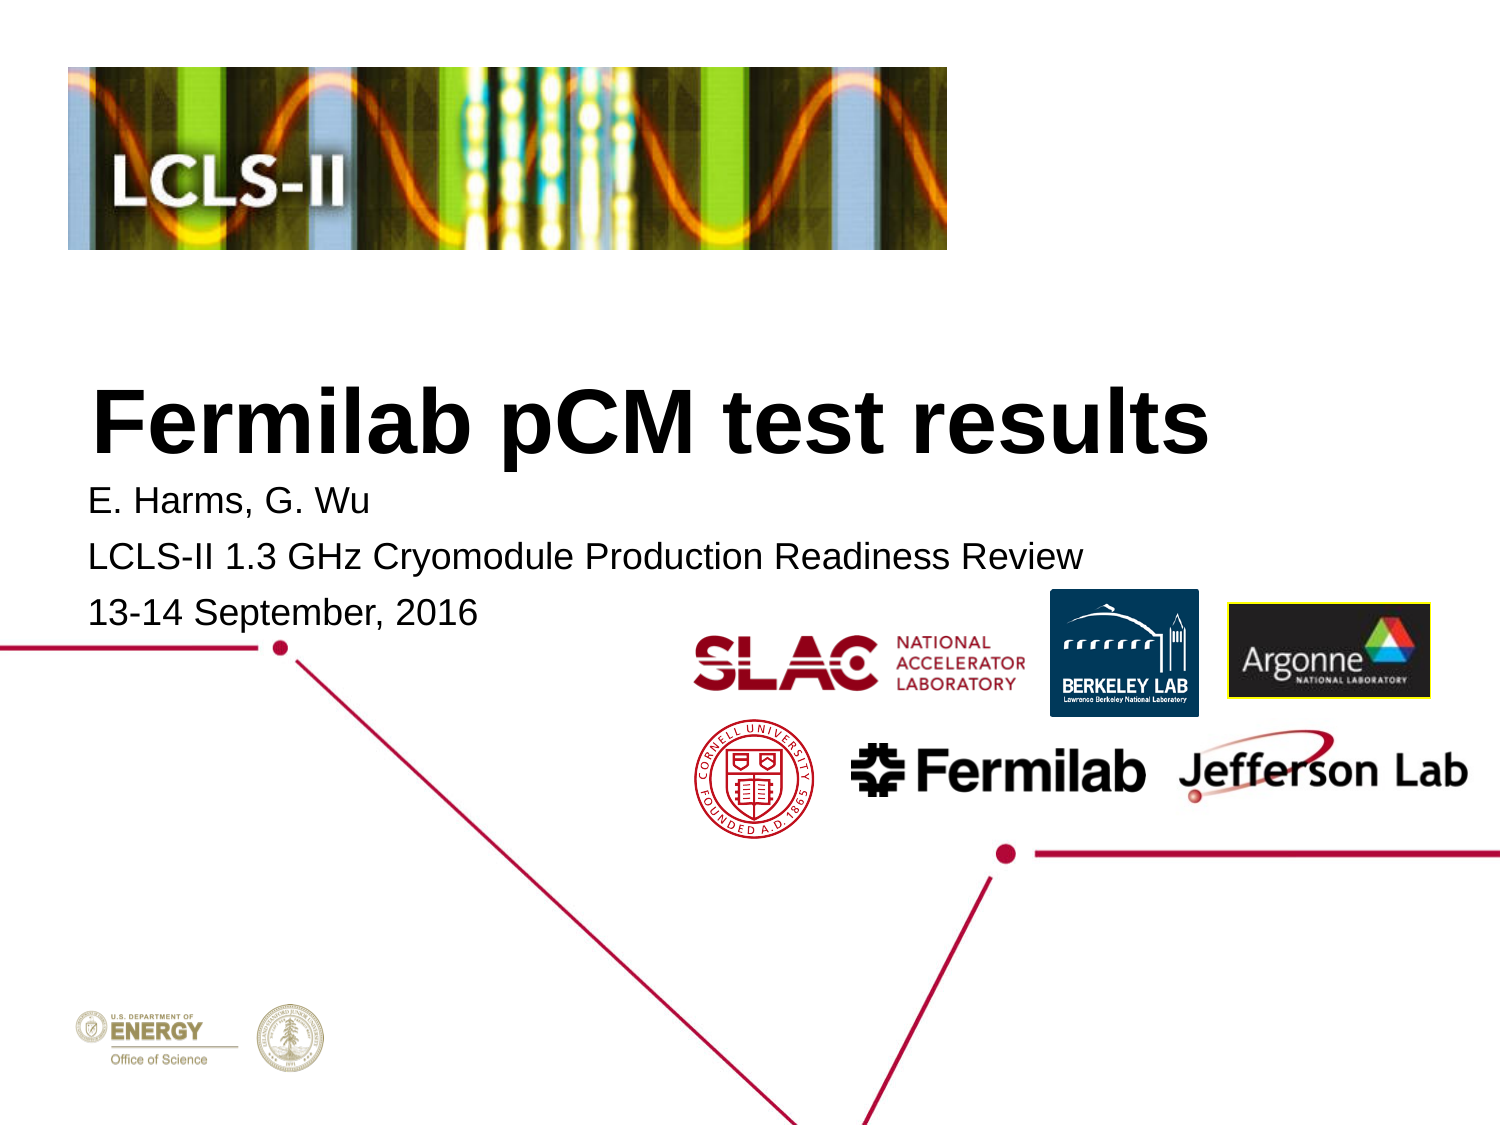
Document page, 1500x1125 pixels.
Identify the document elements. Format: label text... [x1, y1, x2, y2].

picture [0, 0, 1500, 1125]
subtitle E. Harms, G. Wu LCLS-II 1.3 GHz Cryomodule Production Readiness Review 13-14 September, 2016 [87, 472, 1399, 908]
title Fermilab pCM test results [91, 103, 1406, 473]
